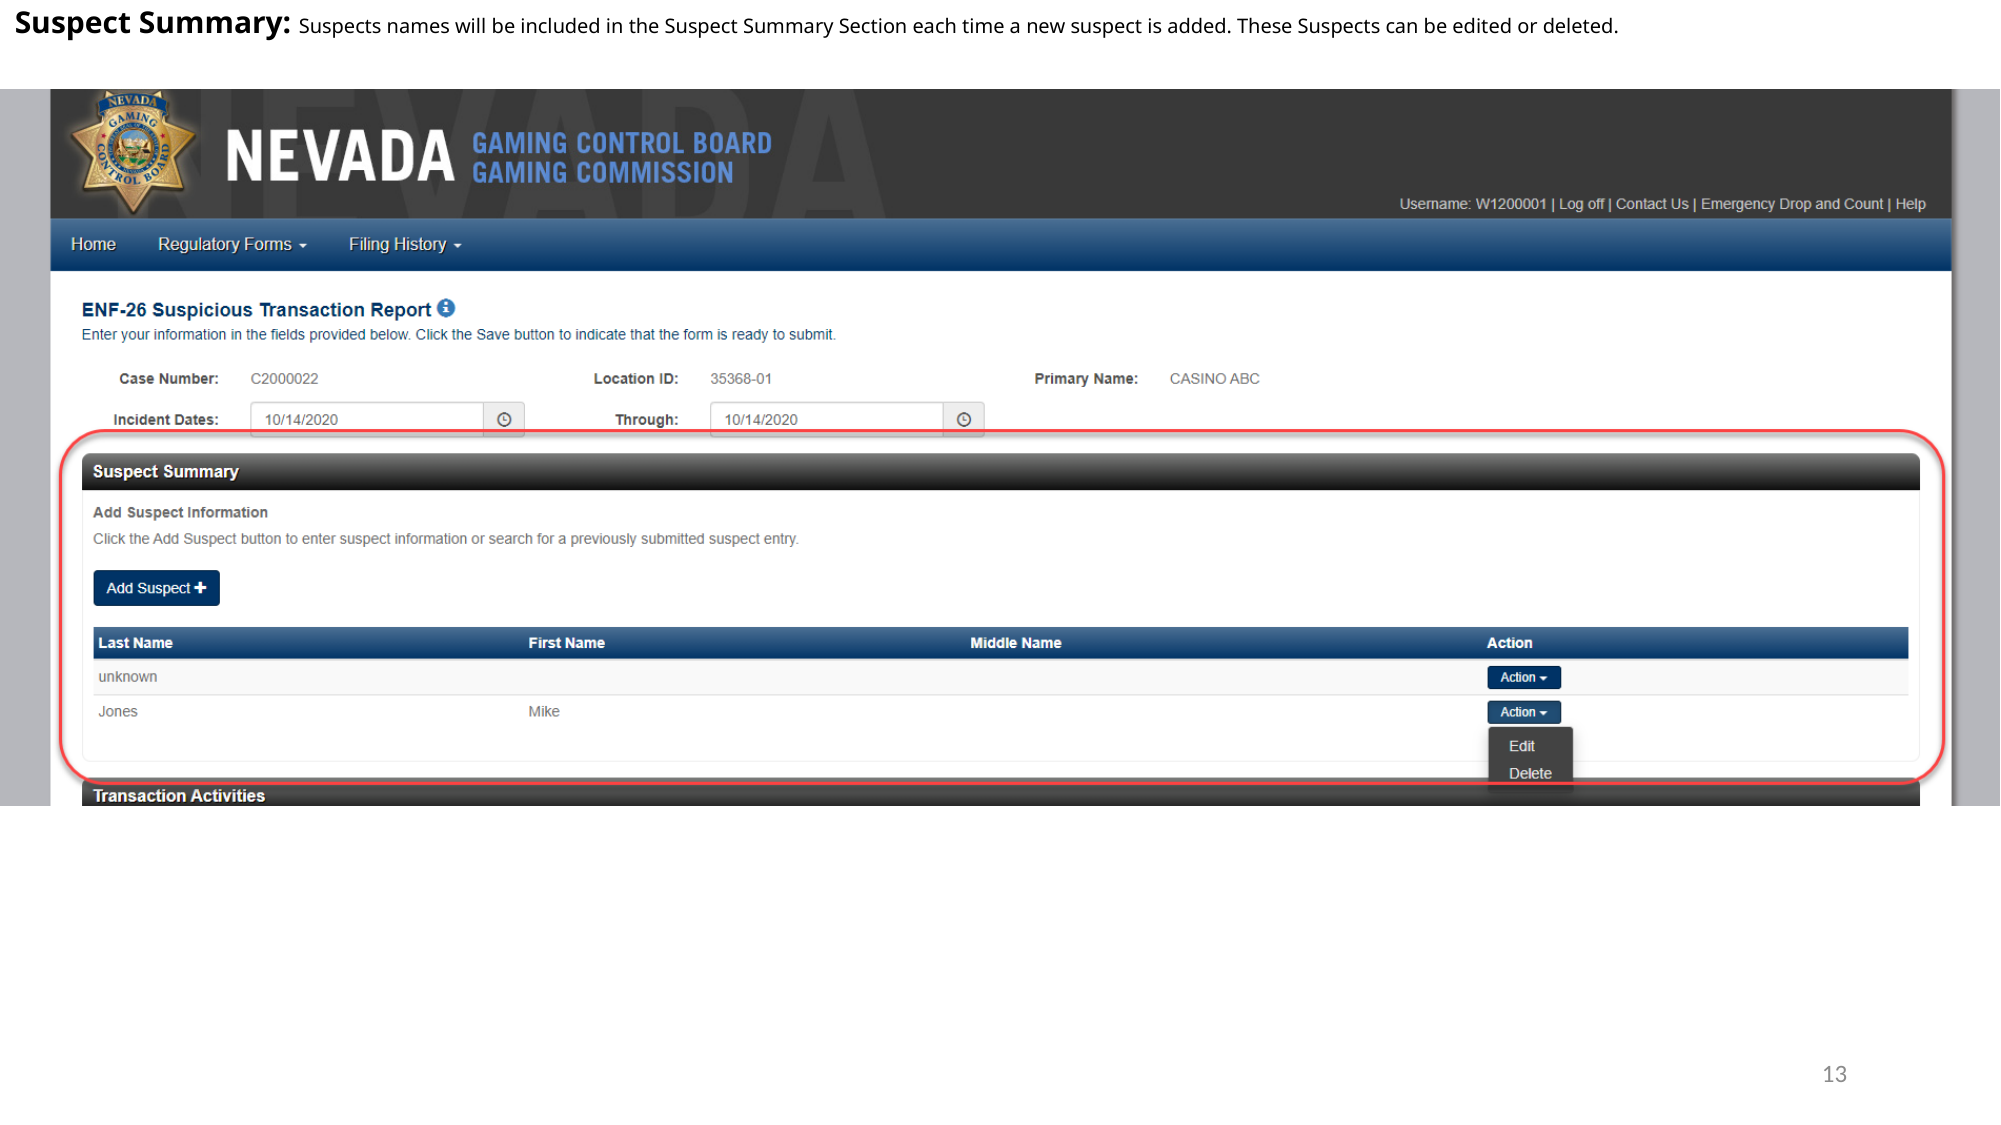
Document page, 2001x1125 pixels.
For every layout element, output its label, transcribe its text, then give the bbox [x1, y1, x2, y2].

picture [0, 89, 2000, 806]
text_box Suspect Summary: Suspects names will be included in the Suspect Summary Section each time a new suspect is added. These Suspects can be edited or deleted. [0, 0, 1725, 70]
slide_number 13 [1412, 1042, 1863, 1103]
